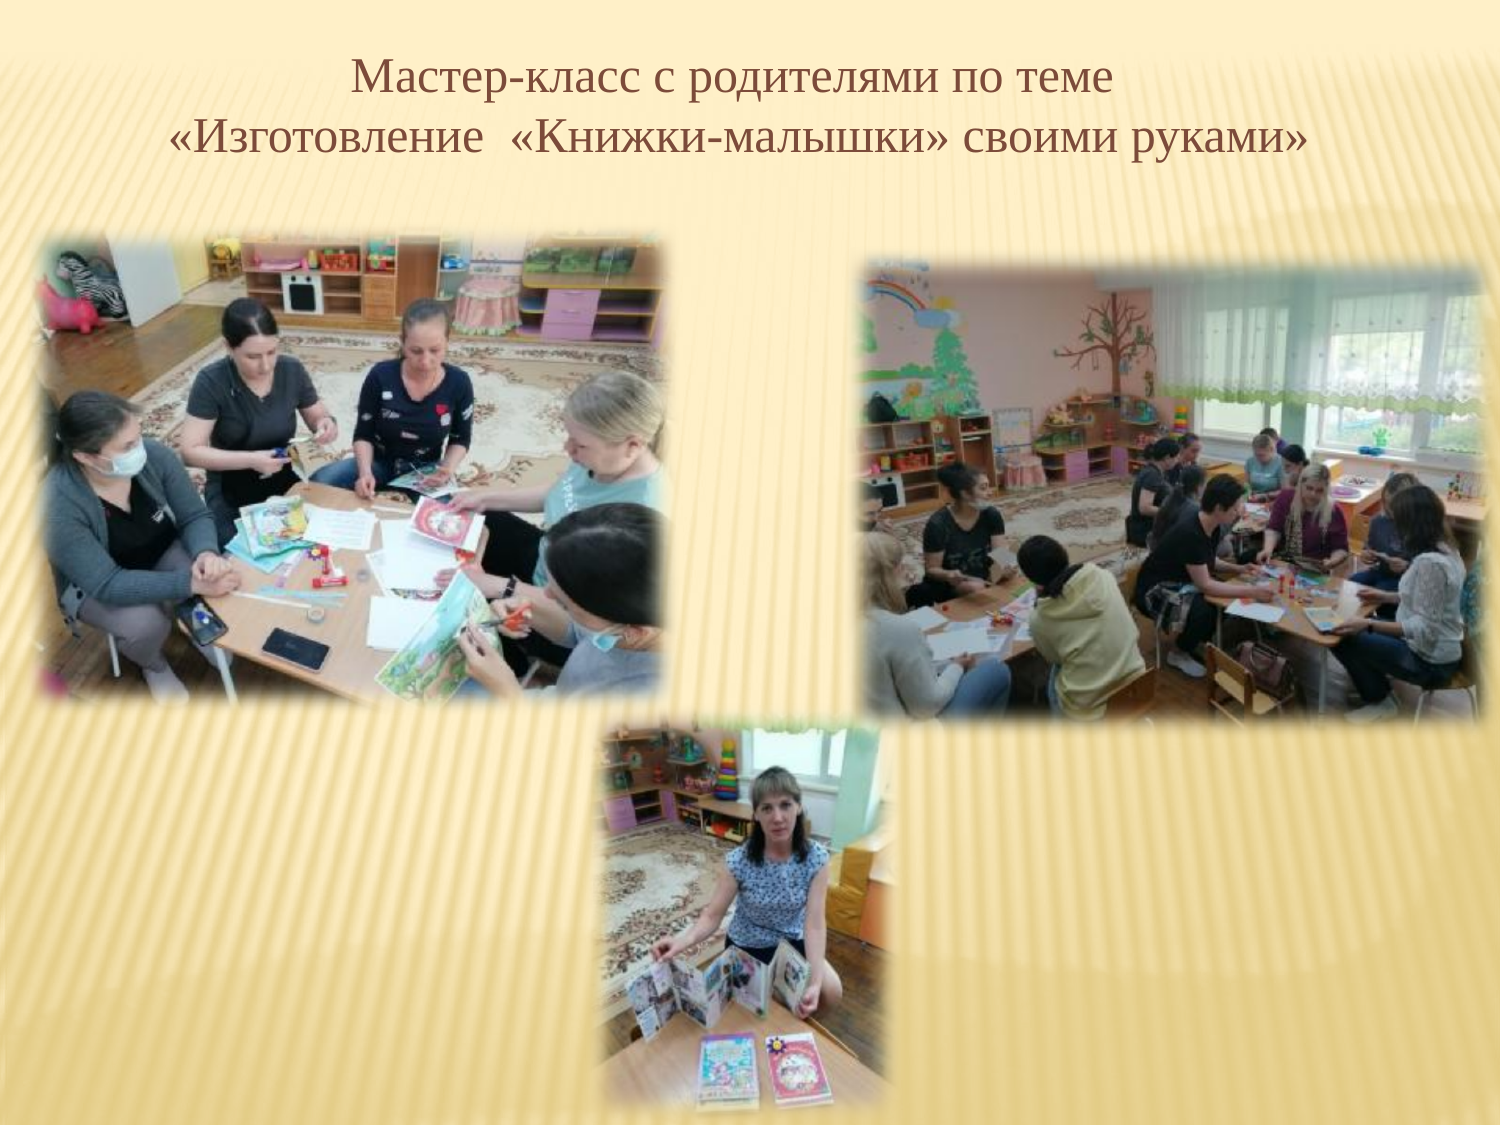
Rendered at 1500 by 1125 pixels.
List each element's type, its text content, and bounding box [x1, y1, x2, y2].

picture [23, 222, 1500, 1125]
text_box Мастер-класс с родителями по теме «Изготовление «Книжки-малышки» своими руками» [105, 35, 1360, 170]
